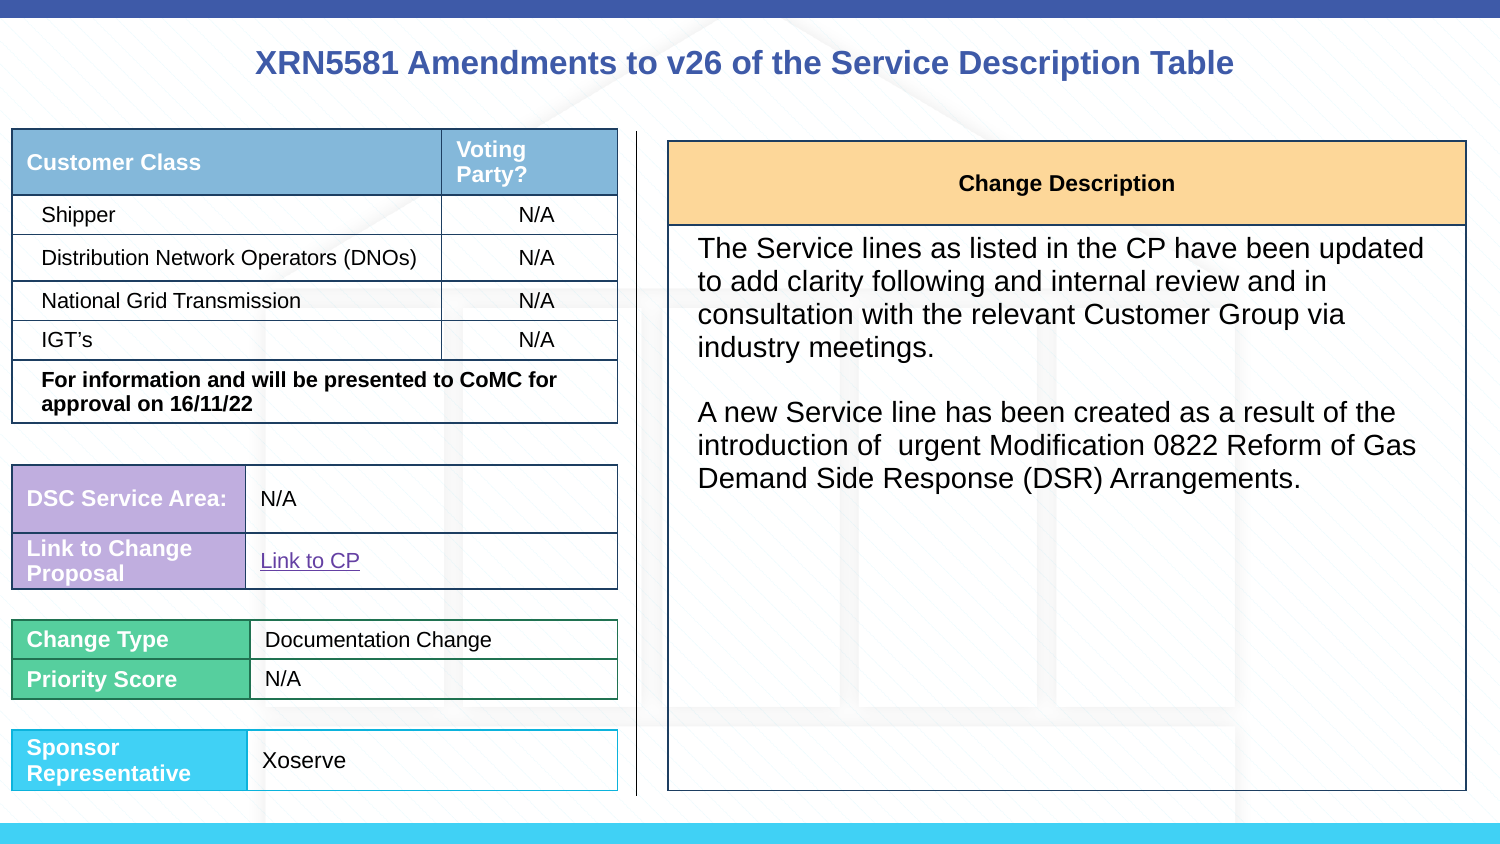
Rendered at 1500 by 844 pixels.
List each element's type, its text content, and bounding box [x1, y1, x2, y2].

table_cell N/A [442, 321, 617, 359]
table_cell Link to Change Proposal [13, 534, 245, 588]
table_cell Distribution Network Operators (DNOs) [13, 235, 441, 280]
table_cell The Service lines as listed in the CP have been updated to add clarity following and internal review and in consultation with the relevant Customer Group via industry meetings. A new Service line has been created as a result of the introduction of urgent Modification 0822 Reform of Gas Demand Side Response (DSR) Arrangements. [669, 226, 1465, 790]
table_cell N/A [442, 235, 617, 280]
table_header Change Description [669, 142, 1465, 224]
table_header Voting Party? [442, 130, 617, 194]
table_header Xoserve [248, 731, 617, 790]
table_cell IGT’s [13, 321, 441, 359]
table_cell Link to CP [246, 534, 617, 588]
table_header Documentation Change [251, 621, 617, 658]
table_cell Shipper [13, 196, 441, 234]
table_header Sponsor Representative [13, 731, 246, 790]
table_header Customer Class [13, 130, 441, 194]
table_header Change Type [13, 621, 249, 658]
table_header DSC Service Area: [13, 466, 245, 532]
title XRN5581 Amendments to v26 of the Service Description Table [23, 41, 1477, 81]
table_cell N/A [442, 196, 617, 234]
table_cell N/A [442, 282, 617, 320]
table_cell National Grid Transmission [13, 282, 441, 320]
table_header N/A [246, 466, 617, 532]
picture [0, 0, 1500, 844]
table_cell N/A [251, 660, 617, 698]
table_cell Priority Score [13, 660, 249, 698]
table_cell For information and will be presented to CoMC for approval on 16/11/22 [13, 361, 617, 422]
